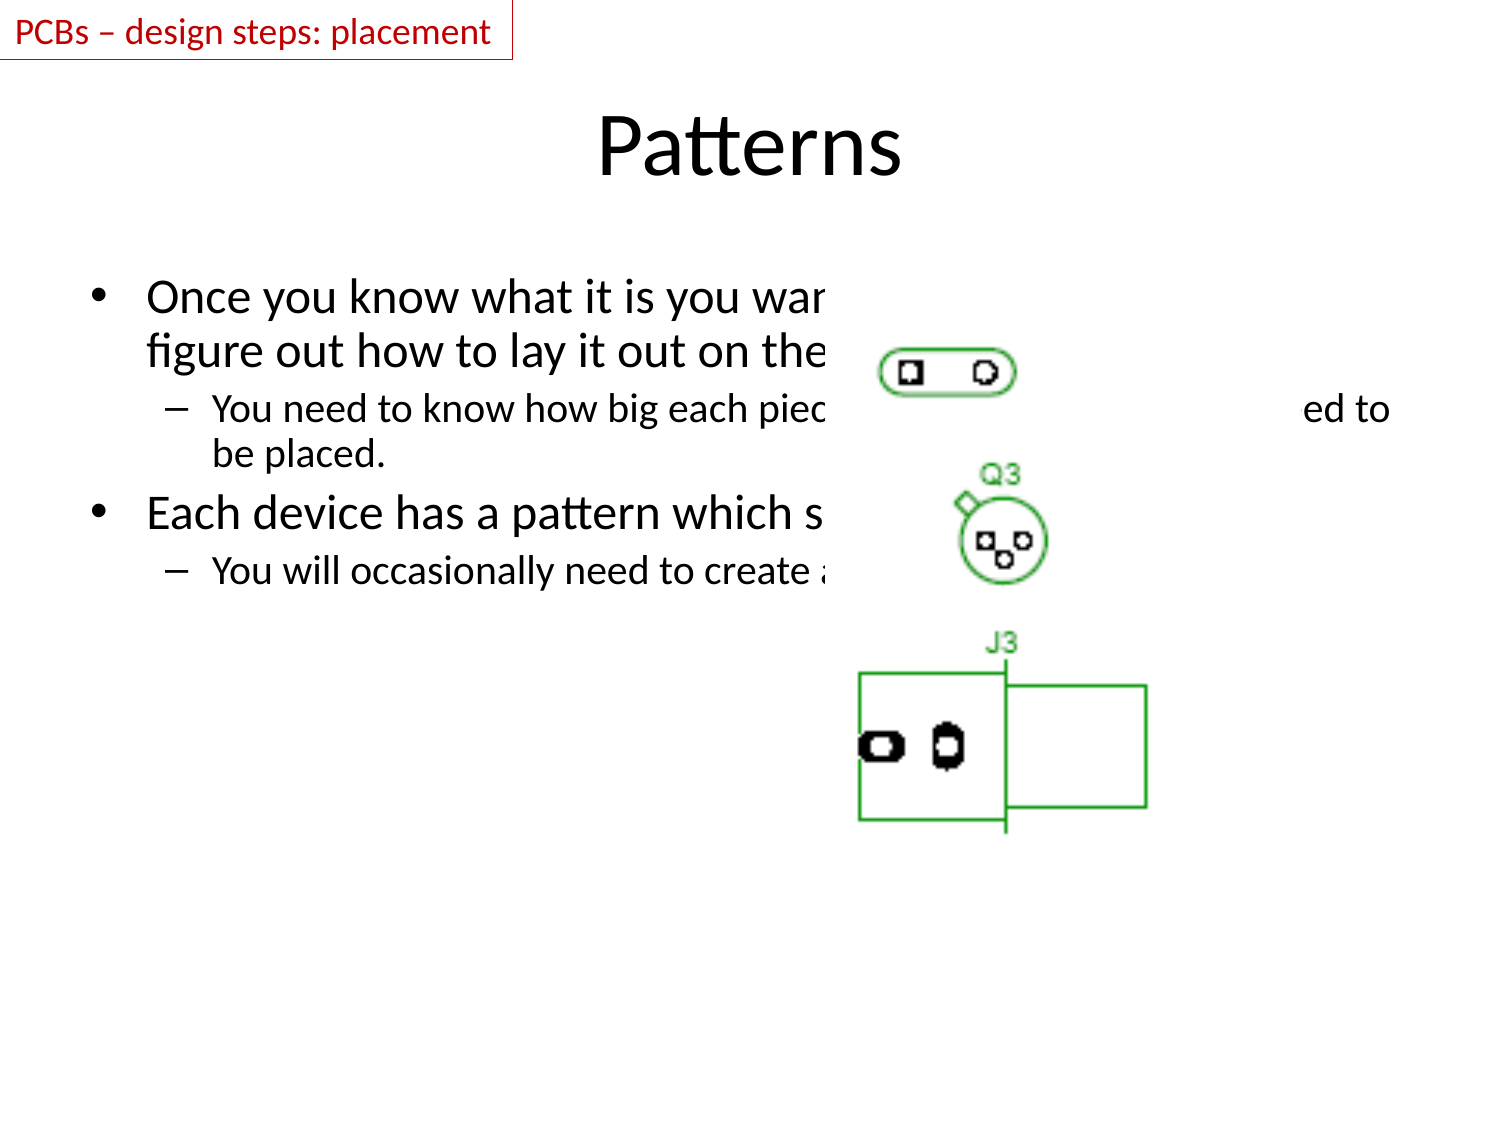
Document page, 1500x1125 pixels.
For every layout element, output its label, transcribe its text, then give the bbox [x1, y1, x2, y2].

list Once you know what it is you want to build, you need to figure out how to lay it out on the board. You need to know how big each piece is, and where the holes need to be placed. Each device has a pattern which shows exactly that. You will occasionally need to create a pattern. [1304, 262, 1425, 1005]
picture [824, 249, 1302, 1001]
text_box PCBs – design steps: placement [0, 0, 513, 60]
title Patterns [75, 45, 1425, 233]
list Once you know what it is you want to build, you need to figure out how to lay it out on the board. You need to know how big each piece is, and where the holes need to be placed. Each device has a pattern which shows exactly that. You will occasionally need to create a pattern. [75, 262, 821, 1005]
